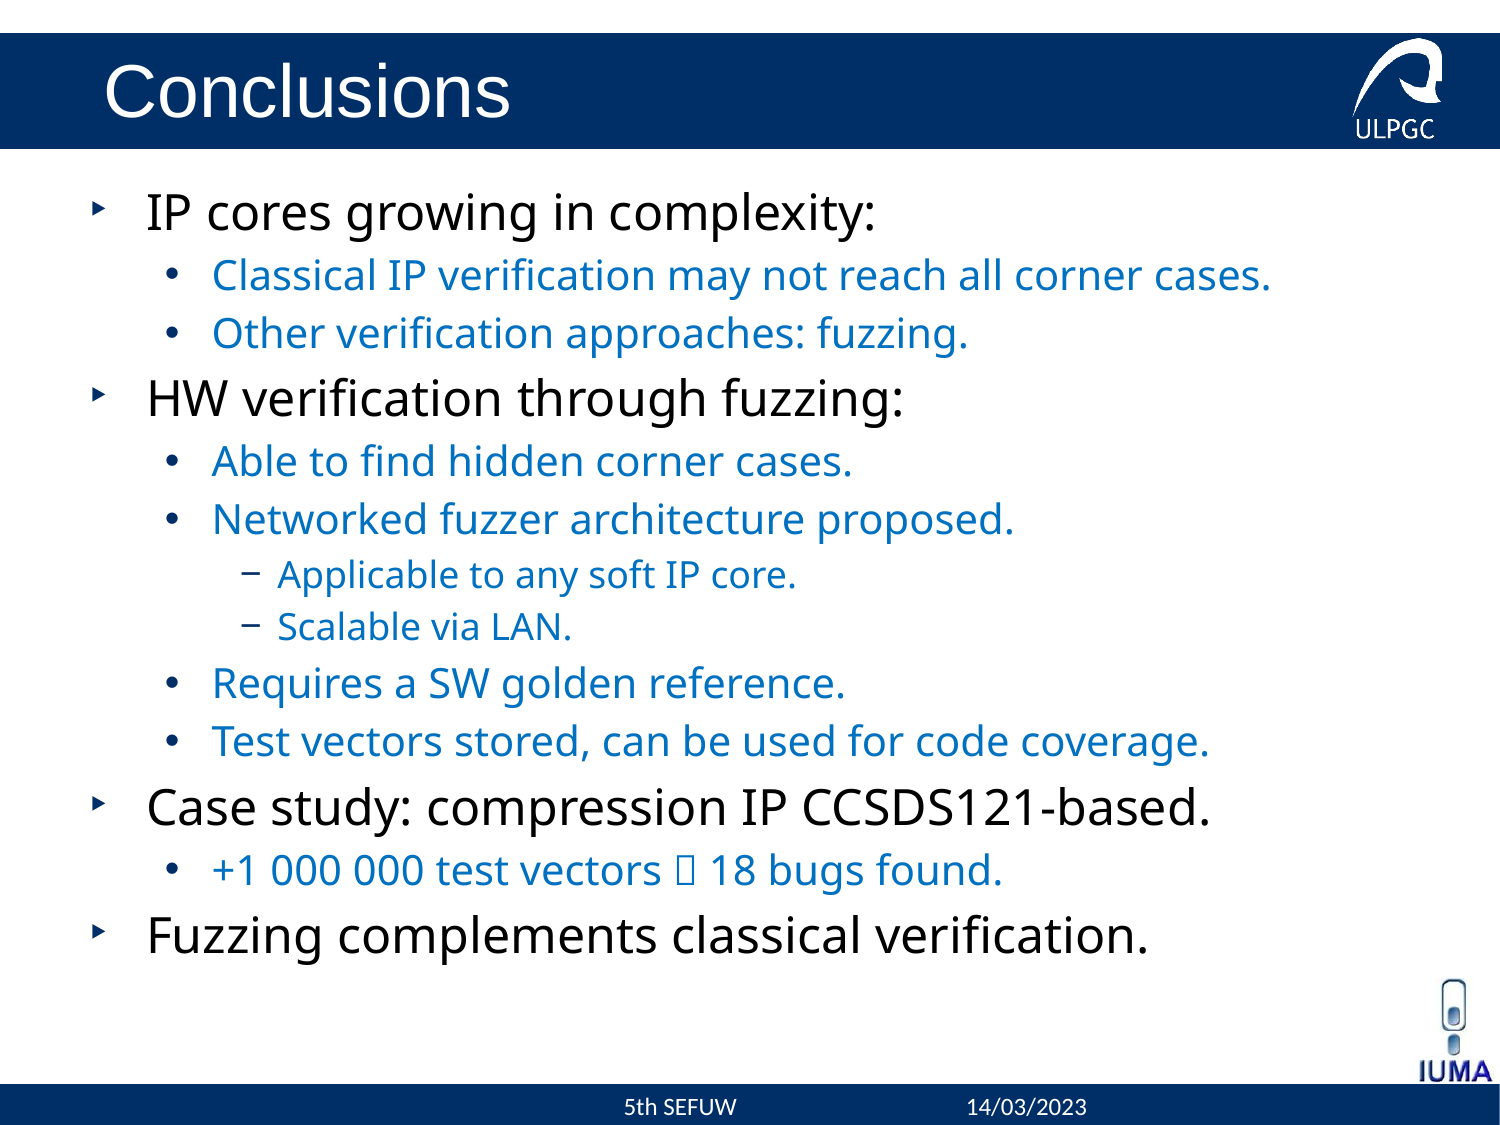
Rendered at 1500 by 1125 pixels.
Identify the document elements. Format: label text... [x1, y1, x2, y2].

title Conclusions [88, 35, 1319, 148]
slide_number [950, 1084, 1152, 1125]
picture [1352, 38, 1442, 145]
footer 5th SEFUW [442, 1075, 918, 1125]
picture [1419, 978, 1495, 1083]
list IP cores growing in complexity: Classical IP verification may not reach all corner cases. Other verification approaches: fuzzing. HW verification through fuzzing: Able to find hidden corner cases. Networked fuzzer architecture proposed. Applicable to any soft IP core. Scalable via LAN. Requires a SW golden reference. Test vectors stored, can be used for code coverage. Case study: compression IP CCSDS121-based. +1 000 000 test vectors  18 bugs found. Fuzzing complements classical verification. [75, 172, 1483, 1059]
